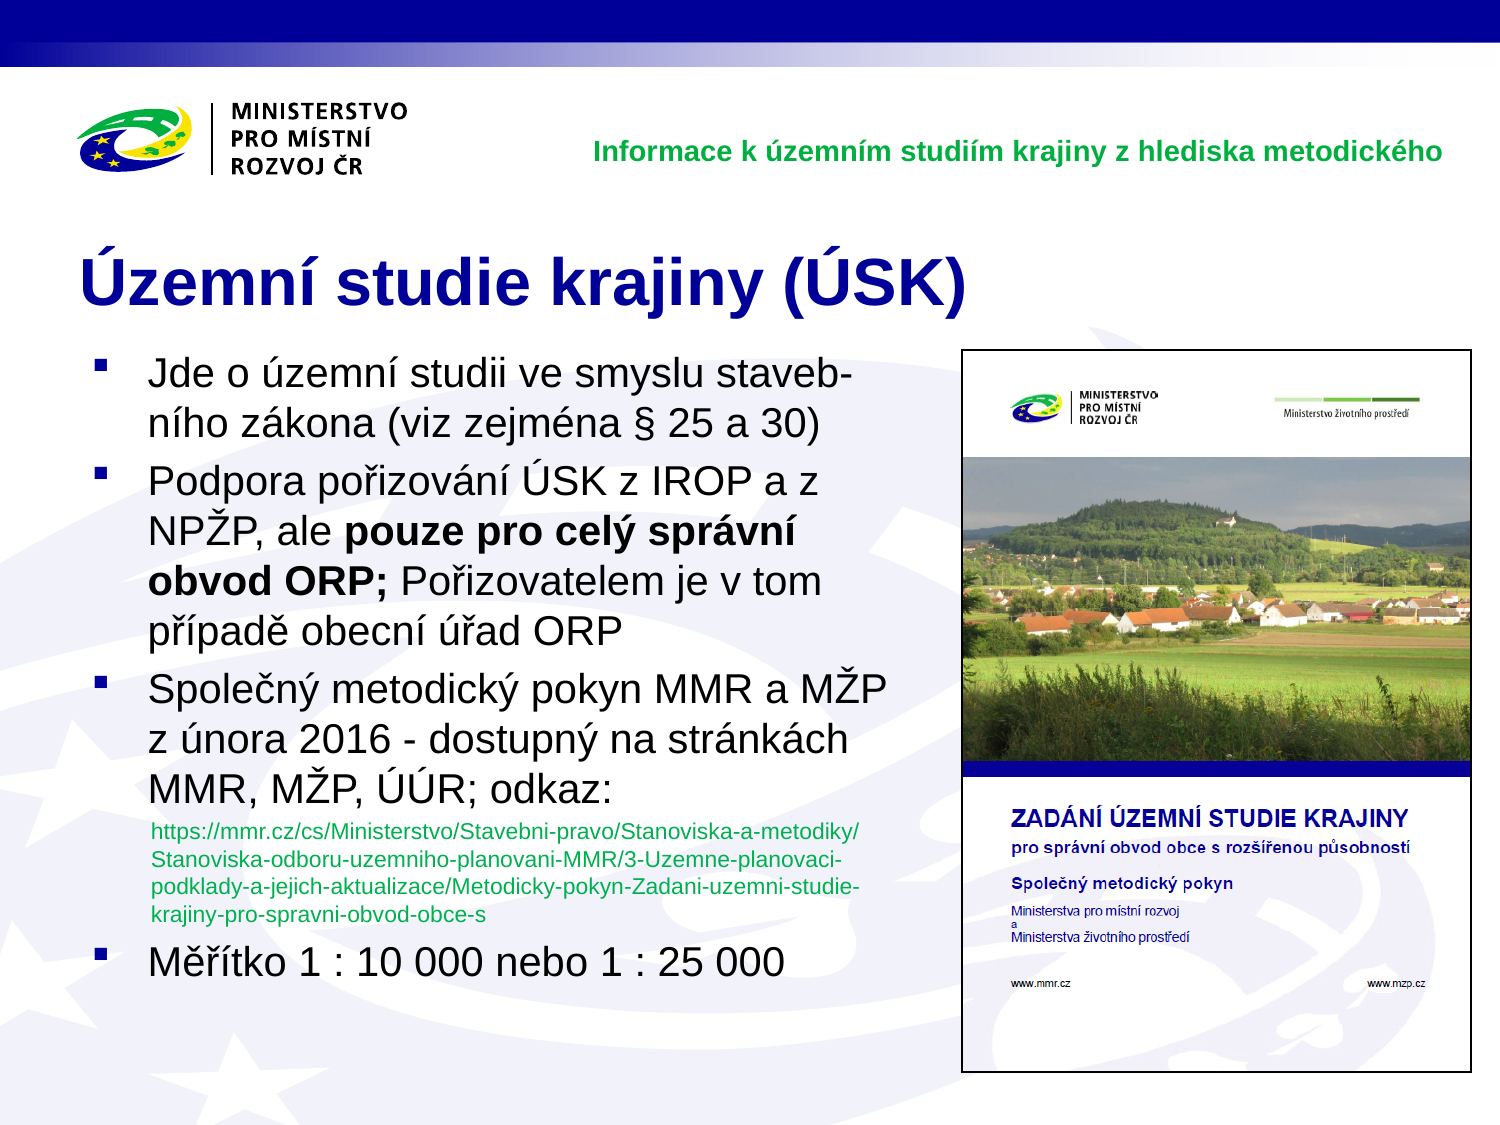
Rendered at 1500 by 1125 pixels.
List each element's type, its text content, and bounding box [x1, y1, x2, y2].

title Územní studie krajiny (ÚSK) [64, 231, 1425, 315]
text_box Informace k územním studiím krajiny z hlediska metodického [454, 125, 1459, 176]
picture [962, 350, 1471, 1072]
list Jde o územní studii ve smyslu staveb-ního zákona (viz zejména § 25 a 30) Podpora pořizování ÚSK z IROP a z NPŽP, ale pouze pro celý správní obvod ORP; Pořizovatelem je v tom případě obecní úřad ORP Společný metodický pokyn MMR a MŽP z února 2016 - dostupný na stránkách MMR, MŽP, ÚÚR; odkaz: https://mmr.cz/cs/Ministerstvo/Stavebni-pravo/Stanoviska-a-metodiky/Stanoviska-odboru-uzemniho-planovani-MMR/3-Uzemne-planovaci-podklady-a-jejich-aktualizace/Metodicky-pokyn-Zadani-uzemni-studie-krajiny-pro-spravni-obvod-obce-s Měřítko 1 : 10 000 nebo 1 : 25 000 [76, 338, 916, 1059]
